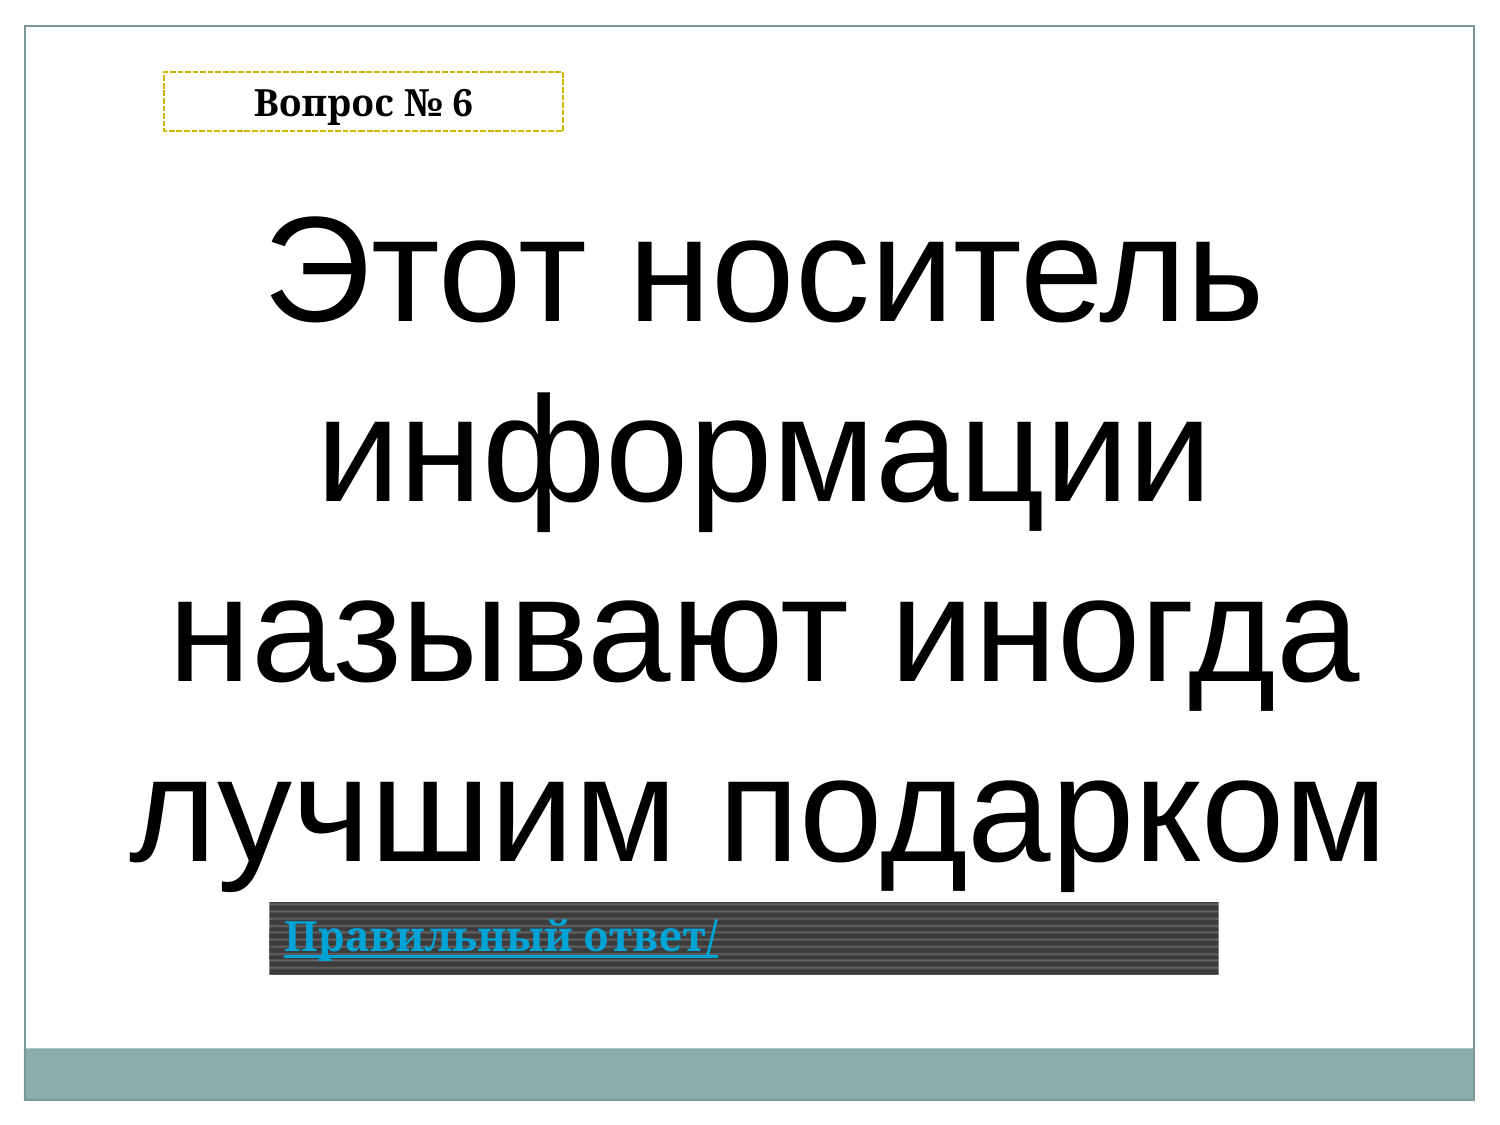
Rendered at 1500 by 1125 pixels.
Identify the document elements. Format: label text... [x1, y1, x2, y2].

text_box Этот носитель информации называют иногда лучшим подарком [70, 163, 1459, 899]
text_box Правильный ответ/ [269, 902, 1219, 975]
text_box Вопрос № 6 [163, 71, 564, 132]
